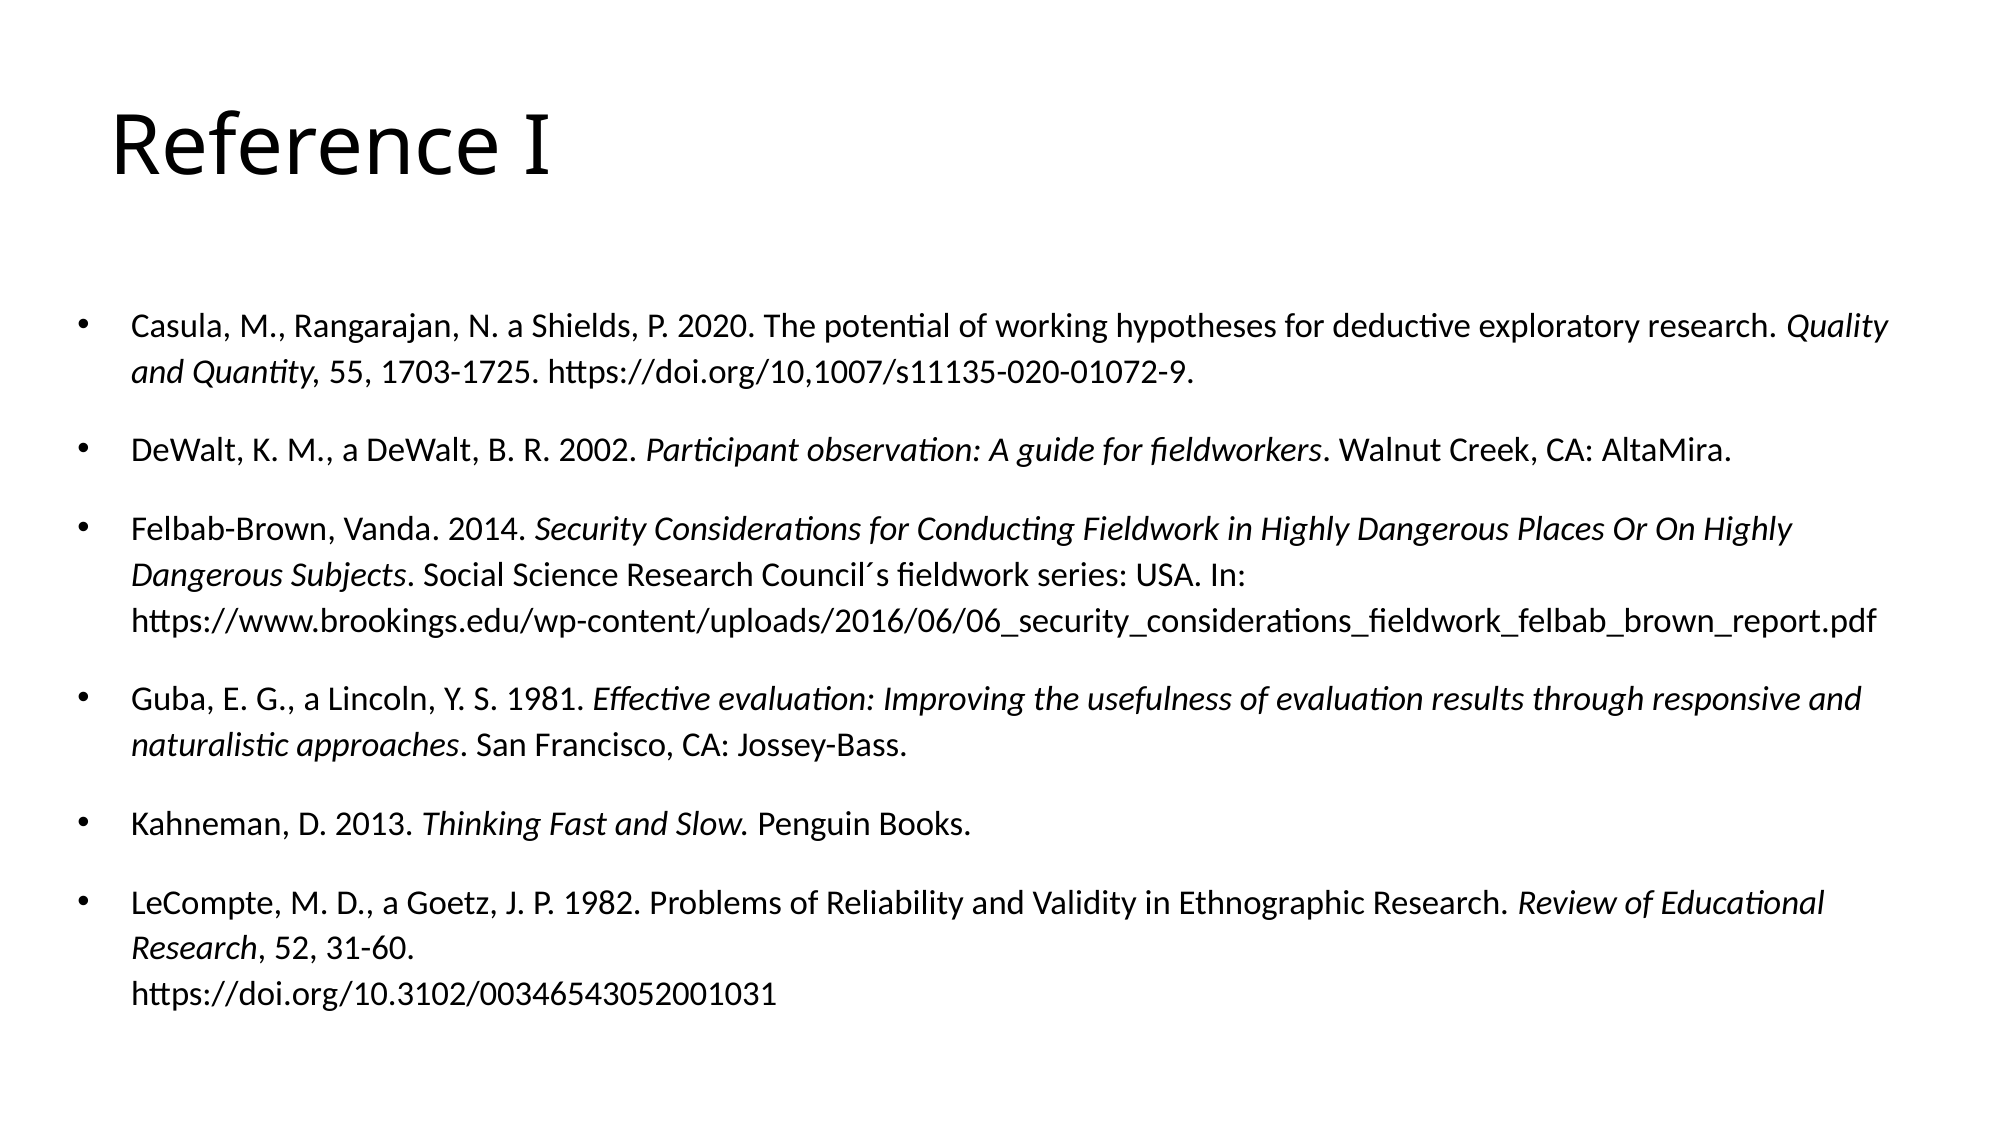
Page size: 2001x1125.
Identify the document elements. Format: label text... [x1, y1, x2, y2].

title Reference I [94, 62, 1718, 233]
list Casula, M., Rangarajan, N. a Shields, P. 2020. The potential of working hypotheses for deductive exploratory research. Quality and Quantity, 55, 1703-1725. https://doi.org/10,1007/s11135-020-01072-9. DeWalt, K. M., a DeWalt, B. R. 2002. Participant observation: A guide for fieldworkers. Walnut Creek, CA: AltaMira. Felbab-Brown, Vanda. 2014. Security Considerations for Conducting Fieldwork in Highly Dangerous Places Or On Highly Dangerous Subjects. Social Science Research Council´s fieldwork series: USA. In: https://www.brookings.edu/wp-content/uploads/2016/06/06_security_considerations_fieldwork_felbab_brown_report.pdf Guba, E. G., a Lincoln, Y. S. 1981. Effective evaluation: Improving the usefulness of evaluation results through responsive and naturalistic approaches. San Francisco, CA: Jossey-Bass. Kahneman, D. 2013. Thinking Fast and Slow. Penguin Books. LeCompte, M. D., a Goetz, J. P. 1982. Problems of Reliability and Validity in Ethnographic Research. Review of Educational Research, 52, 31-60. https://doi.org/10.3102/00346543052001031 [62, 291, 1933, 1063]
